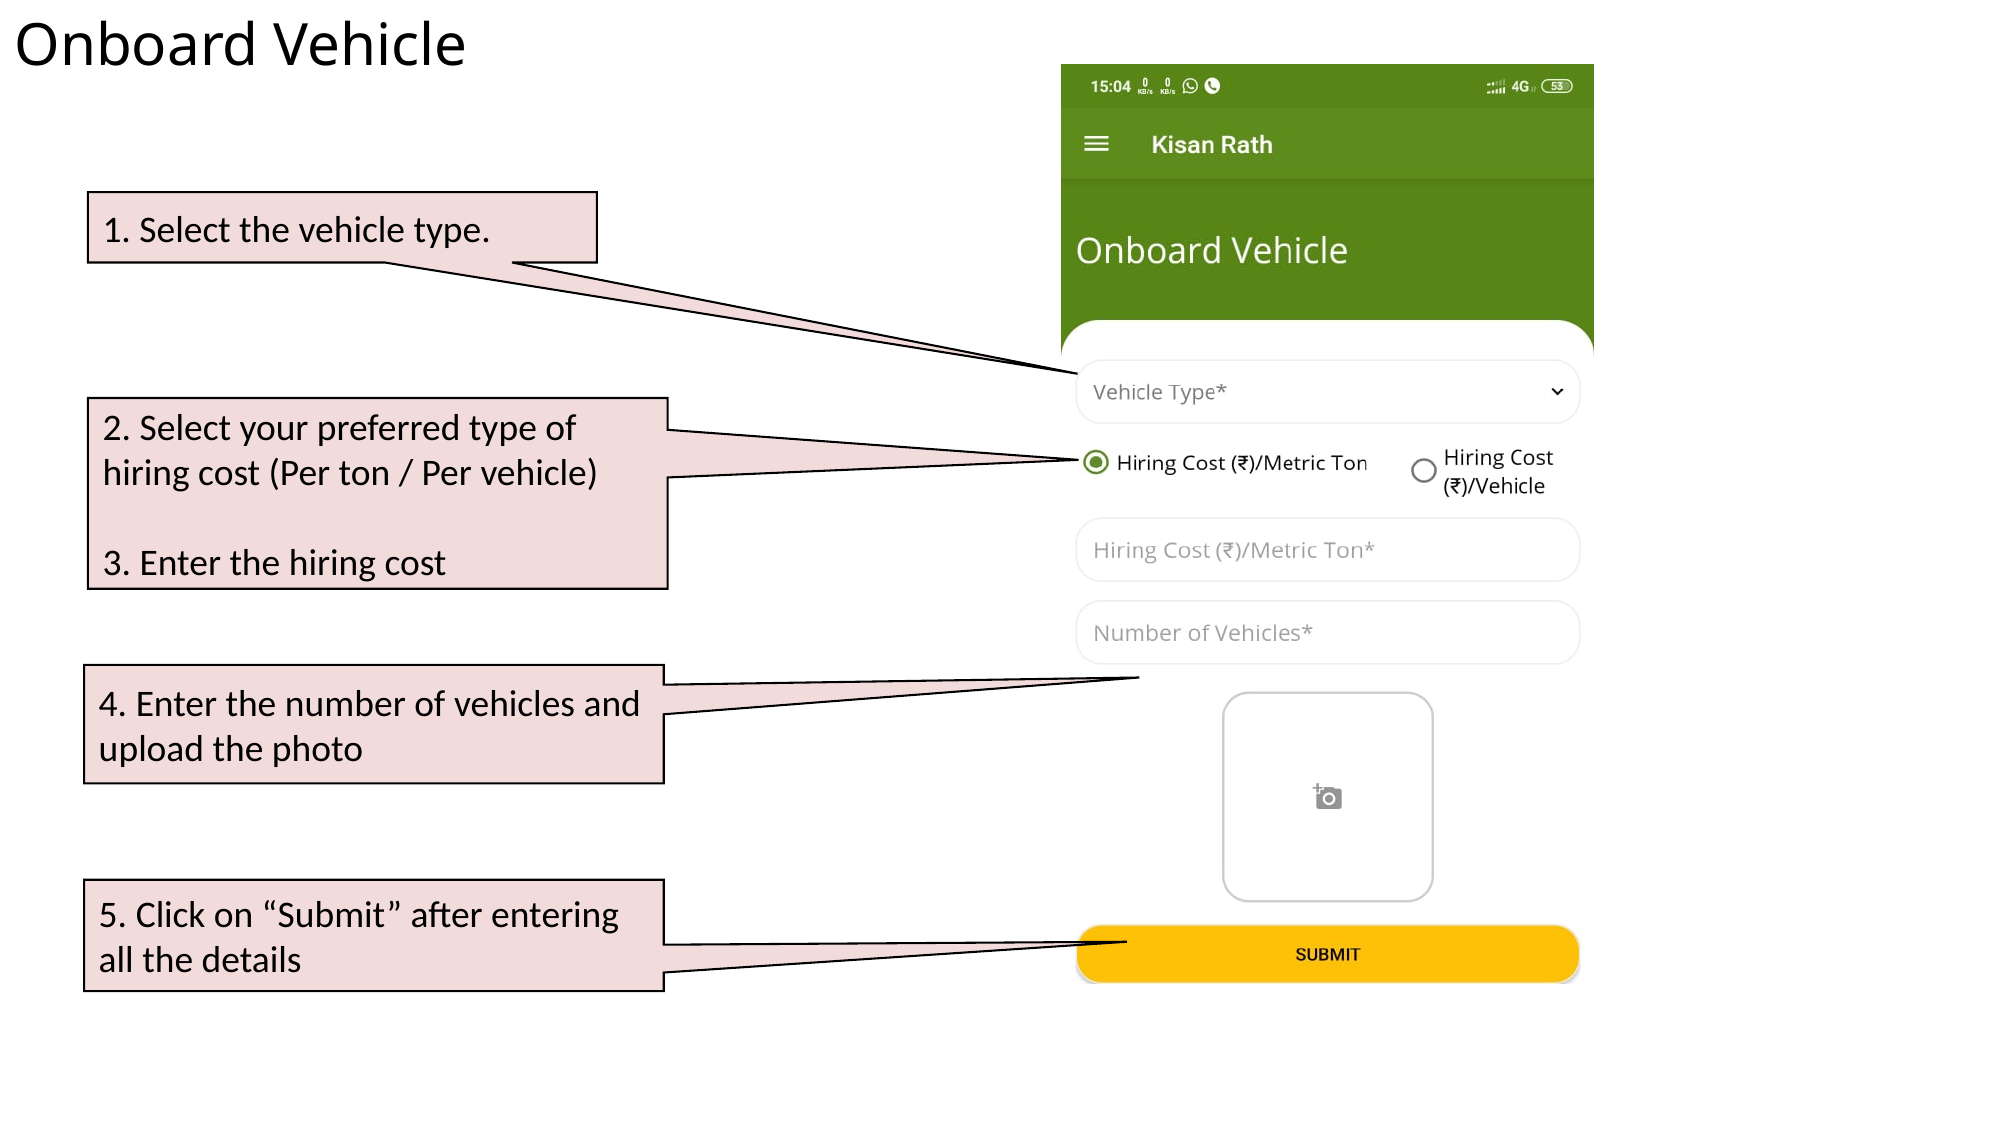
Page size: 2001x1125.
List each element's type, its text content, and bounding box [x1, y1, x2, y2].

picture [1060, 64, 1594, 1016]
text_box 1. Select the vehicle type. [86, 191, 1060, 372]
text_box 4. Enter the number of vehicles and upload the photo [83, 663, 1060, 785]
text_box Onboard Vehicle [0, 0, 1328, 85]
text_box 5. Click on “Submit” after entering all the details [83, 878, 1060, 993]
text_box 2. Select your preferred type of hiring cost (Per ton / Per vehicle) 3. Enter the hiring cost [86, 396, 1060, 590]
